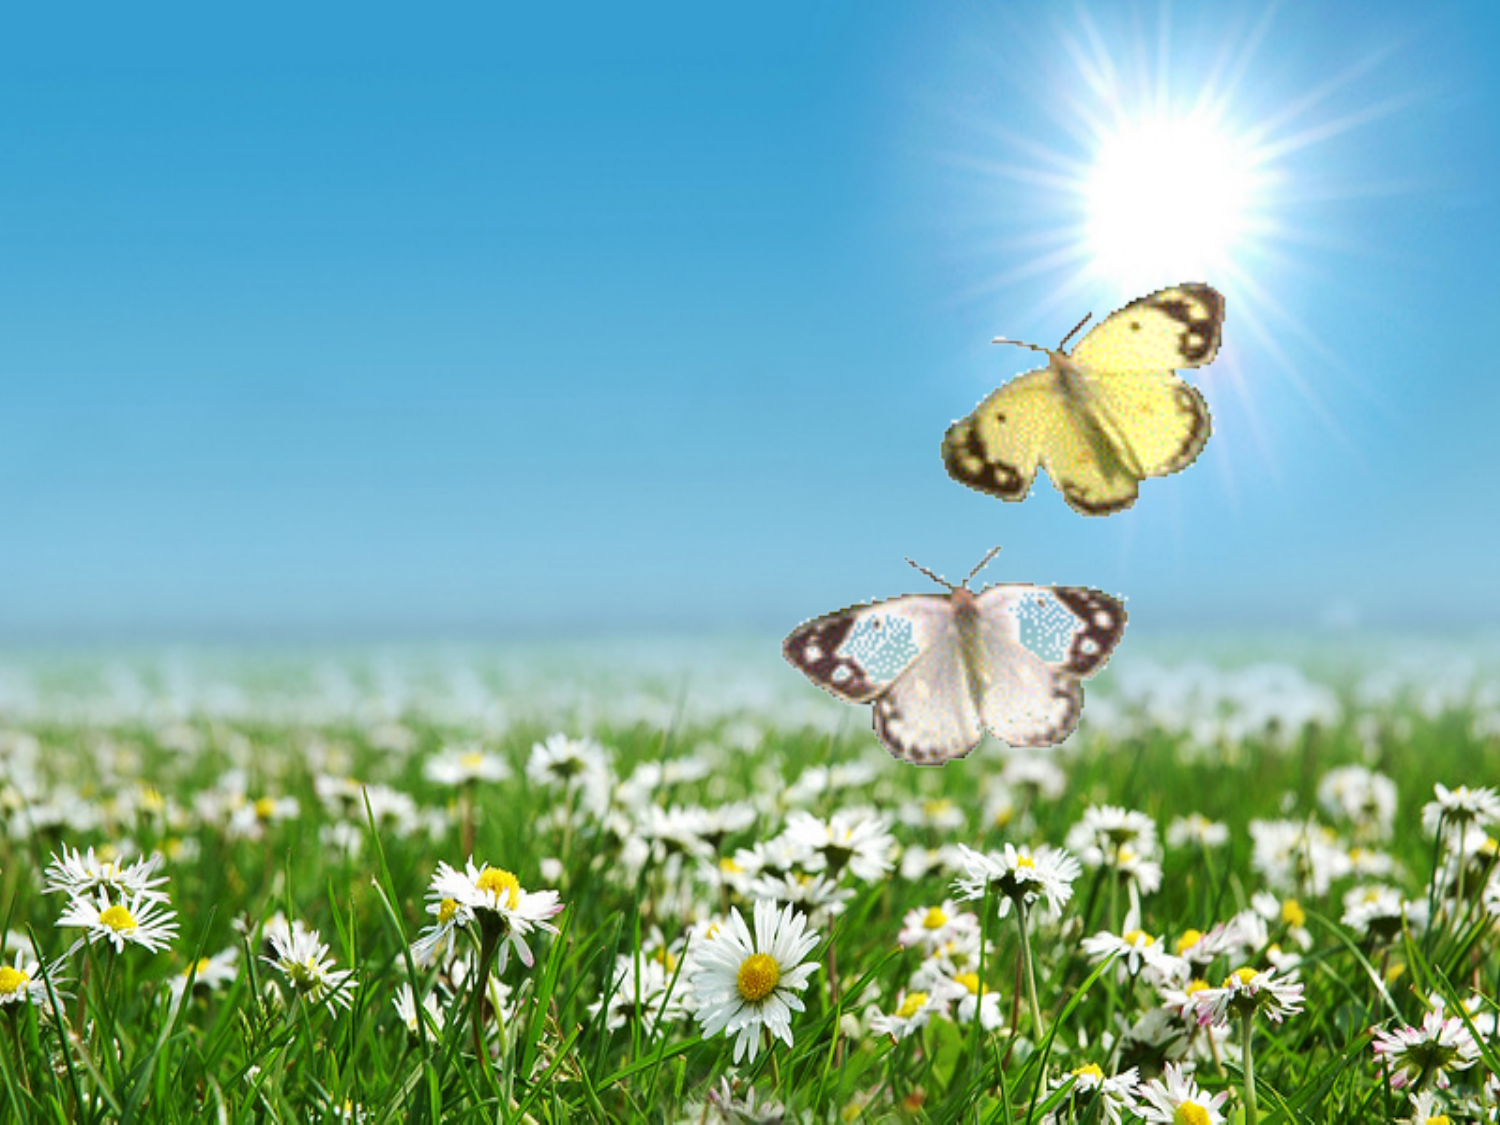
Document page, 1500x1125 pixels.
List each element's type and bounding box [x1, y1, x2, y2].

list [714, 255, 1303, 794]
picture [0, 0, 1500, 1125]
